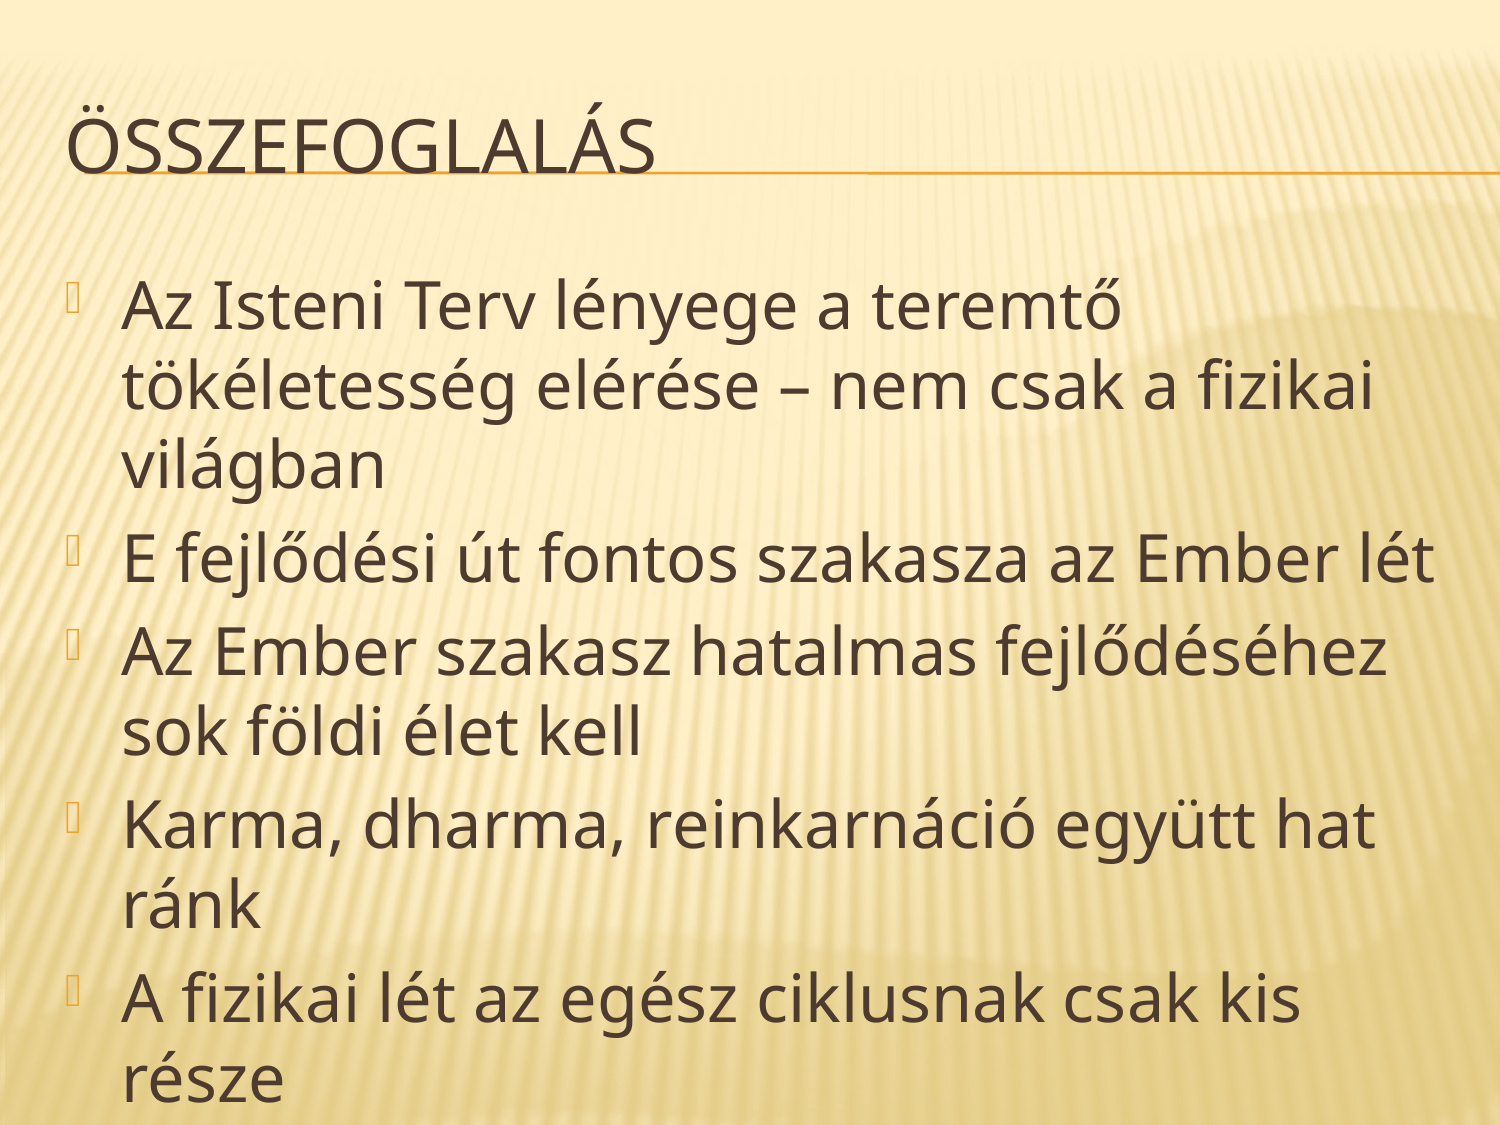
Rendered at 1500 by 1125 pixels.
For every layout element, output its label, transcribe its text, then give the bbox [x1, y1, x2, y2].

title Összefoglalás [50, 75, 1475, 213]
list Az Isteni Terv lényege a teremtő tökéletesség elérése – nem csak a fizikai világban E fejlődési út fontos szakasza az Ember lét Az Ember szakasz hatalmas fejlődéséhez sok földi élet kell Karma, dharma, reinkarnáció együtt hat ránk A fizikai lét az egész ciklusnak csak kis része [49, 254, 1500, 998]
